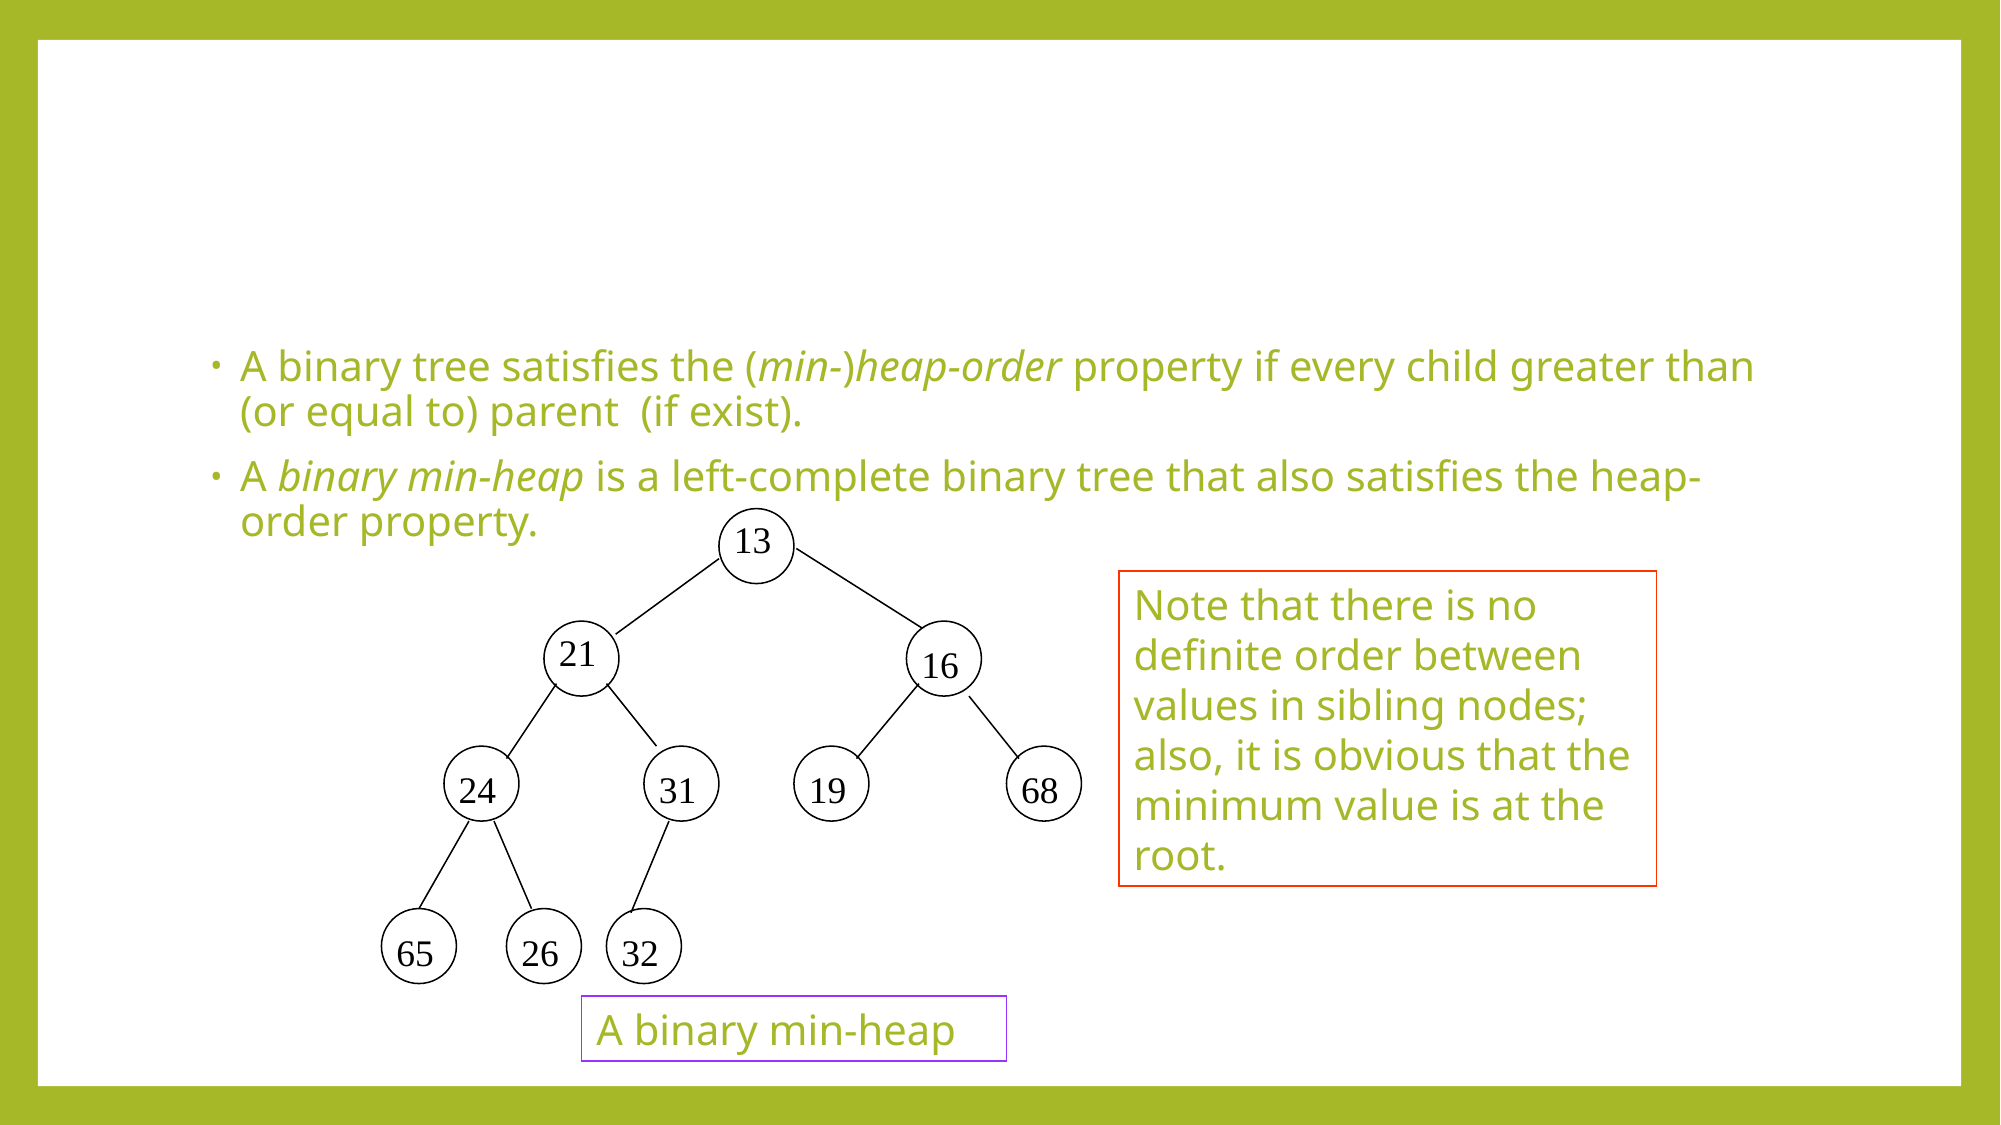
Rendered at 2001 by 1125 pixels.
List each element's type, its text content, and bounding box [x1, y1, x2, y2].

text_box 32 [606, 921, 719, 981]
text_box 16 [906, 633, 1007, 694]
text_box [454, 746, 509, 758]
text_box [726, 569, 787, 584]
text_box A binary min-heap [581, 996, 1007, 1061]
text_box [654, 746, 709, 758]
text_box [391, 908, 447, 921]
list A binary tree satisfies the (min-)heap-order property if every child greater than (or equal to) parent (if exist). A binary min-heap is a left-complete binary tree that also satisfies the heap-order property. [187, 337, 1808, 1000]
text_box [916, 621, 972, 633]
text_box [516, 908, 572, 921]
text_box 19 [793, 758, 894, 819]
text_box [551, 681, 612, 697]
text_box [616, 908, 672, 921]
text_box 68 [1006, 758, 1107, 819]
text_box 65 [381, 921, 469, 981]
text_box Note that there is no definite order between values in sibling nodes; also, it is obvious that the minimum value is at the root. [1118, 571, 1657, 886]
text_box 31 [643, 758, 744, 819]
text_box [804, 746, 859, 758]
text_box 26 [506, 921, 594, 981]
text_box [1016, 746, 1072, 758]
text_box 24 [443, 758, 519, 819]
text_box 13 [718, 508, 819, 569]
text_box 21 [543, 621, 632, 681]
